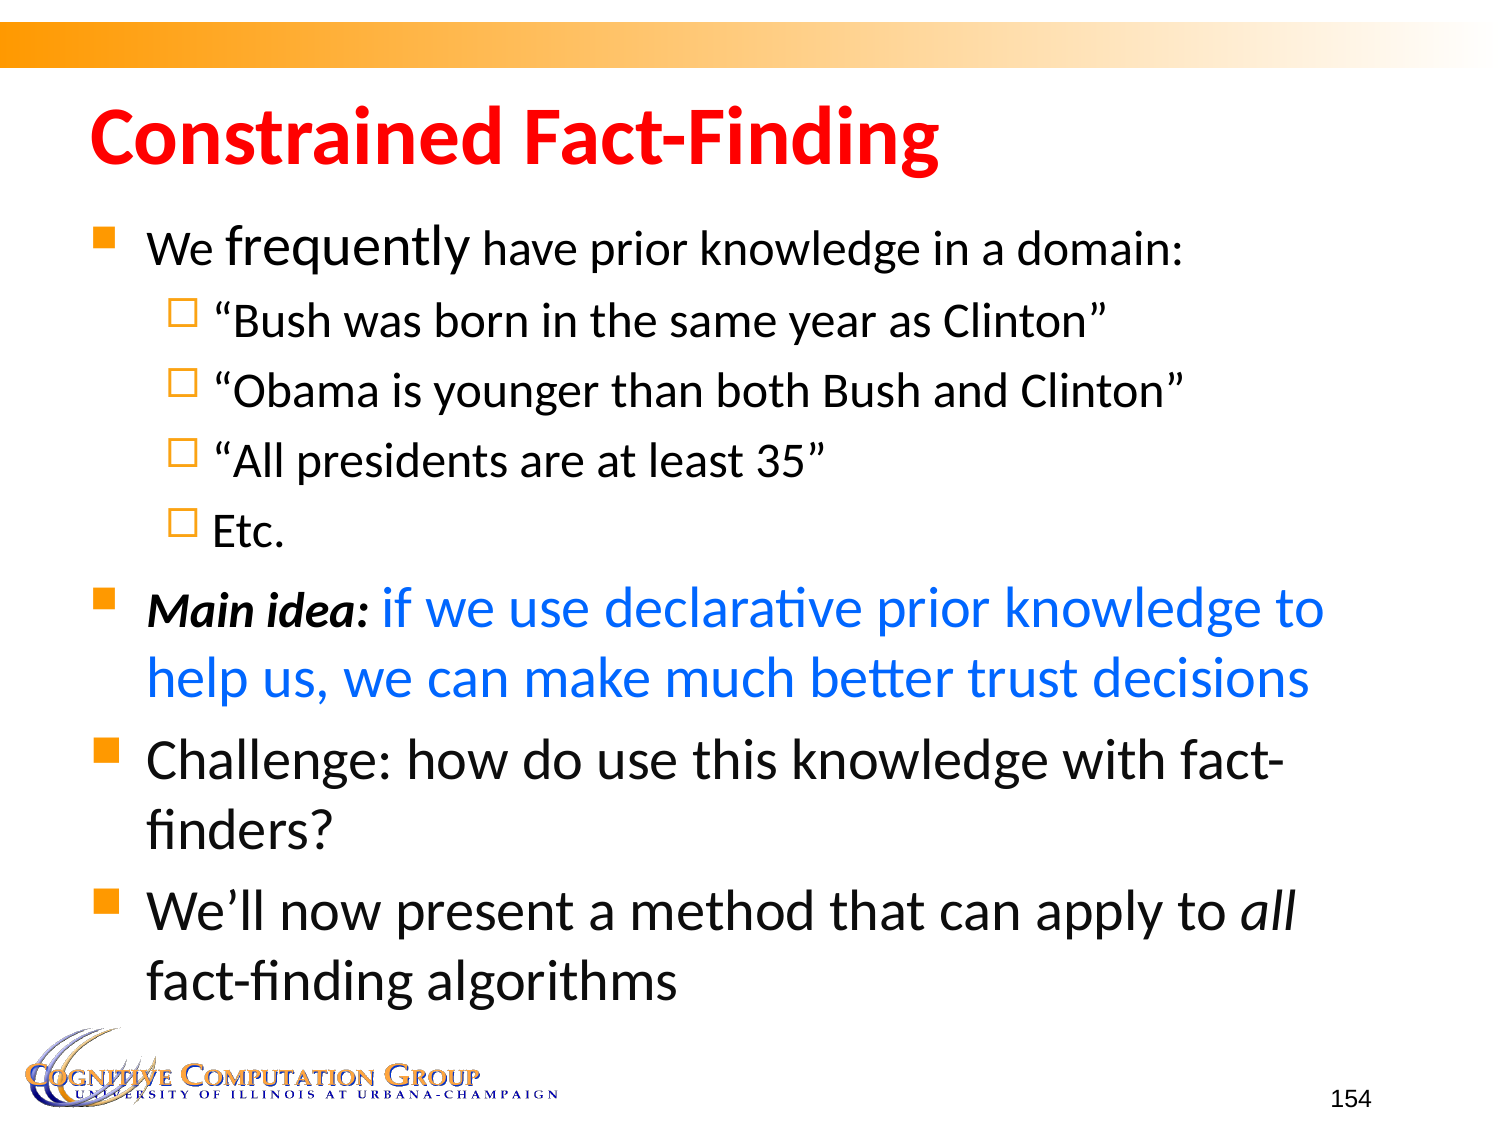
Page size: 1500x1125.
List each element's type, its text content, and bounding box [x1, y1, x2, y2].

slide_number 154 [1237, 1074, 1388, 1113]
picture [17, 1024, 563, 1113]
title Constrained Fact-Finding [75, 0, 1463, 163]
list We frequently have prior knowledge in a domain: “Bush was born in the same year as Clinton” “Obama is younger than both Bush and Clinton” “All presidents are at least 35” Etc. Main idea: if we use declarative prior knowledge to help us, we can make much better trust decisions Challenge: how do use this knowledge with fact-finders? We’ll now present a method that can apply to all fact-finding algorithms [75, 200, 1425, 1013]
